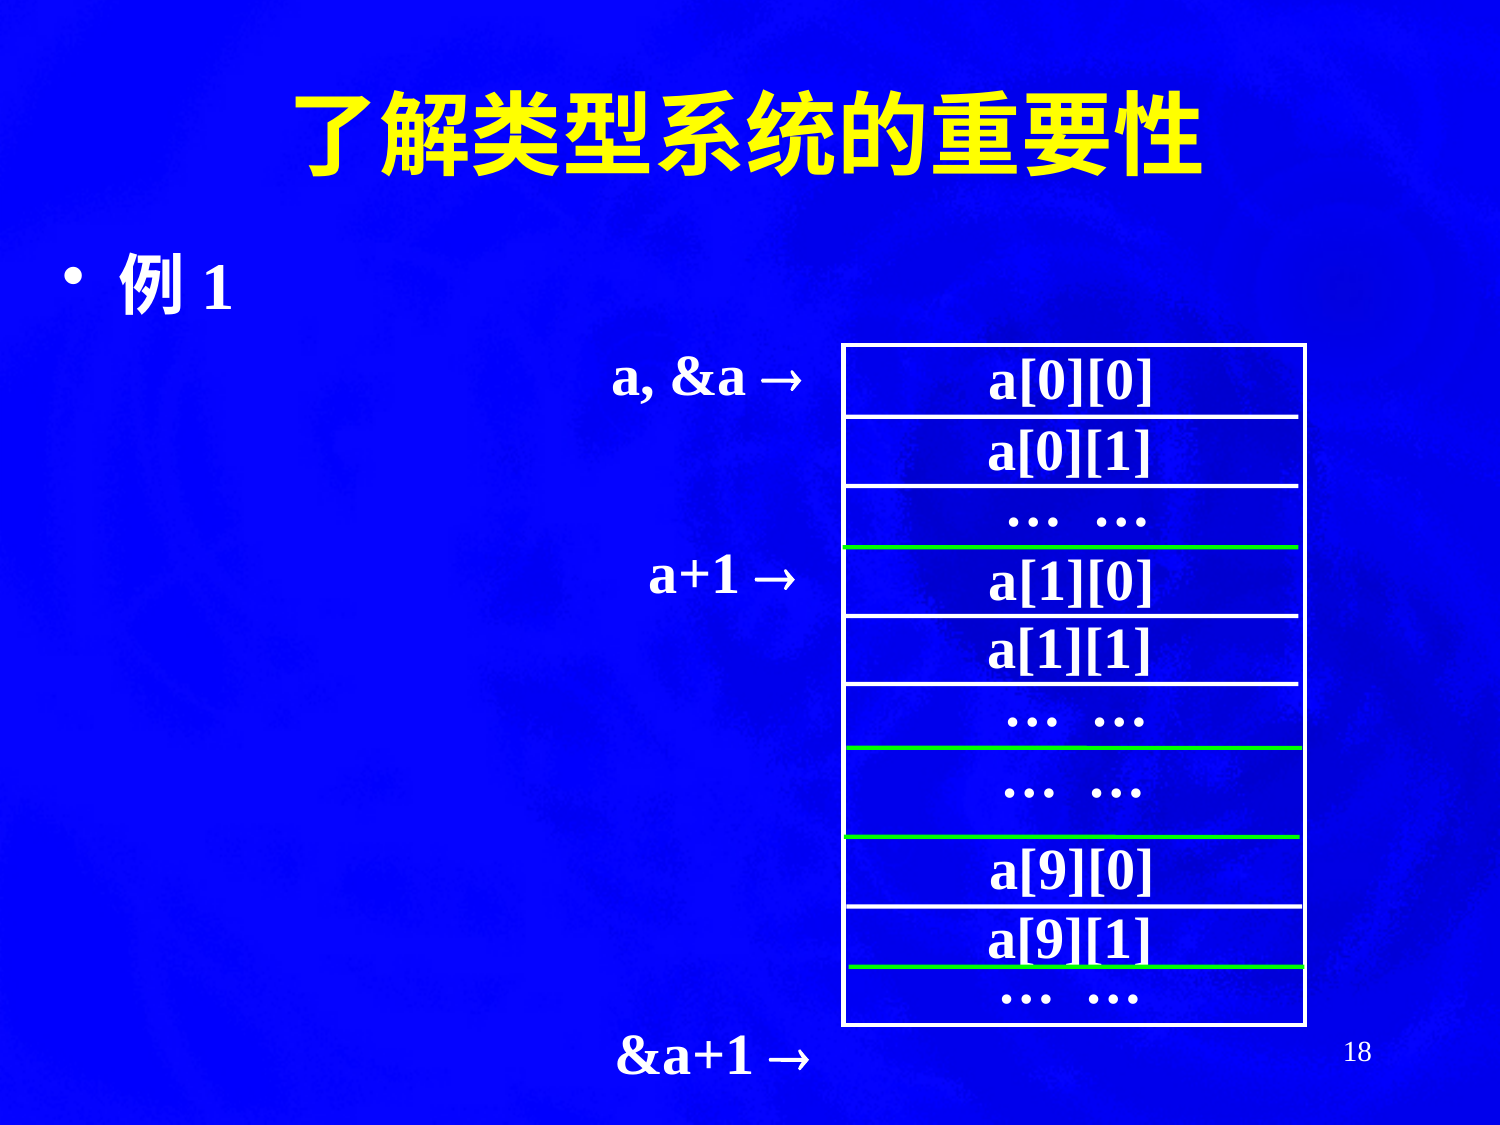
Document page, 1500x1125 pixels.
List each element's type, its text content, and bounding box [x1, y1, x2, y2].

title 了解类型系统的重要性 [37, 37, 1455, 227]
list 例1 [47, 235, 1465, 1063]
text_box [596, 326, 1306, 1026]
slide_number 18 [1074, 1025, 1388, 1100]
text_box &a+1  [599, 1034, 847, 1094]
picture [0, 0, 1500, 1125]
